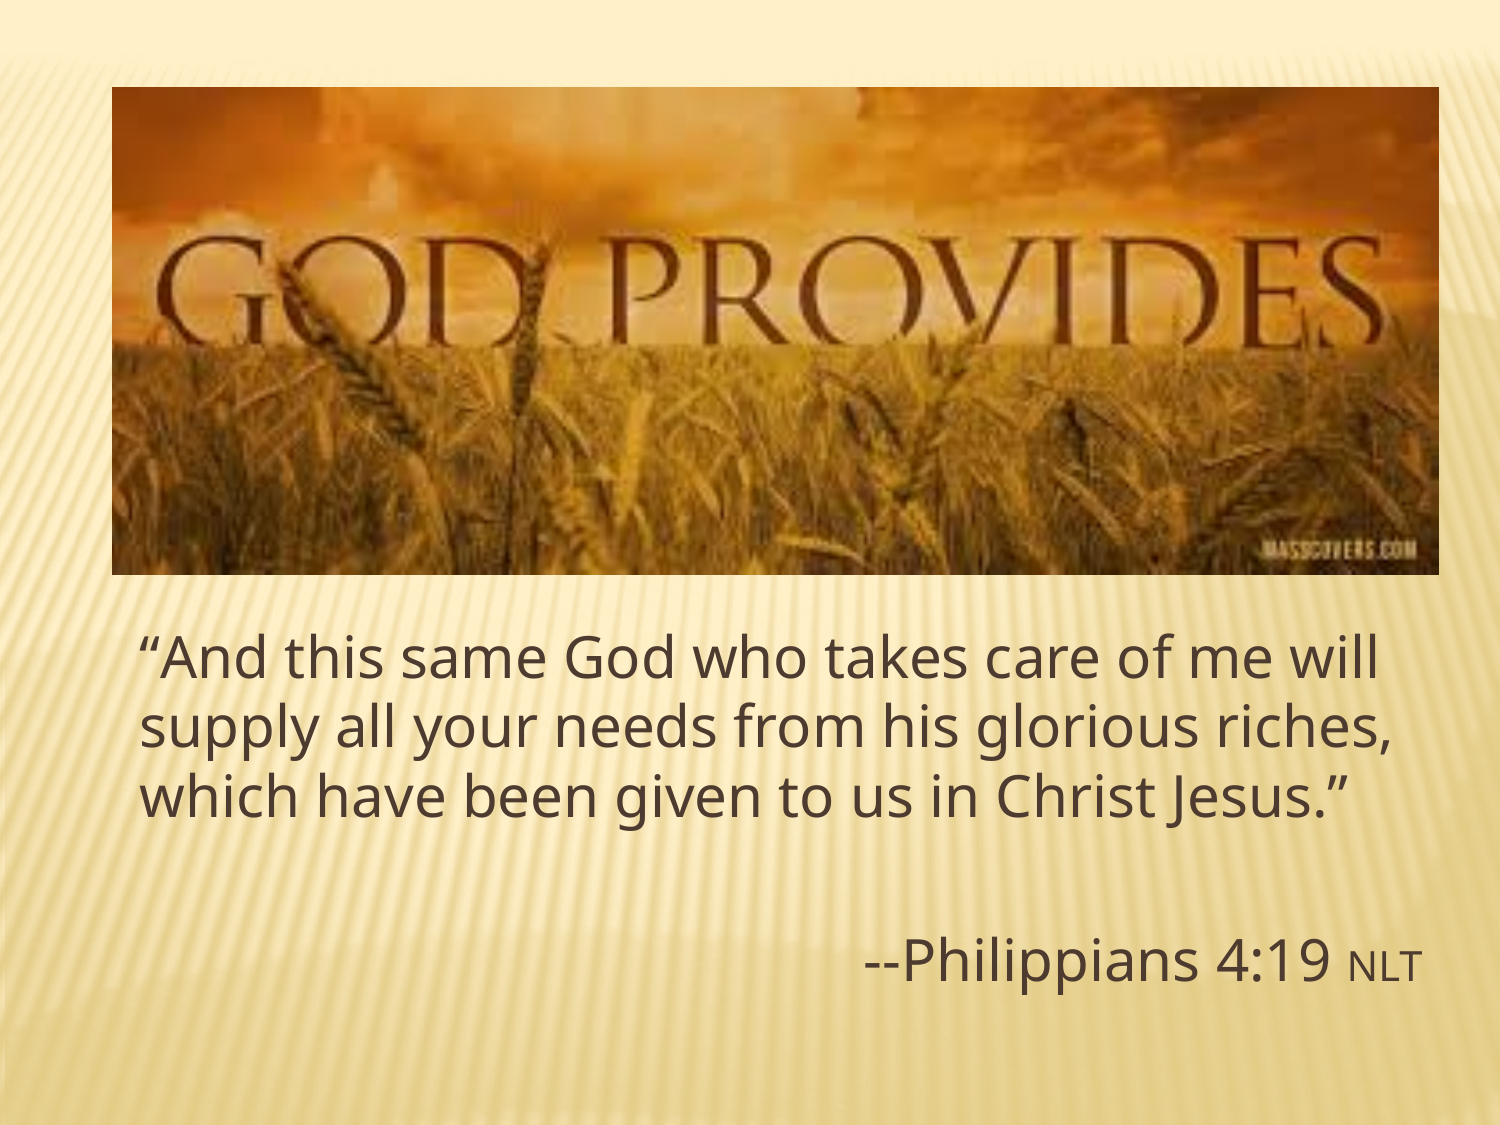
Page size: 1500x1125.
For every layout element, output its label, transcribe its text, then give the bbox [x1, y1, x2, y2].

picture [112, 87, 1439, 576]
list “And this same God who takes care of me will supply all your needs from his glorious riches, which have been given to us in Christ Jesus.” --Philippians 4:19 NLT [125, 612, 1438, 1125]
